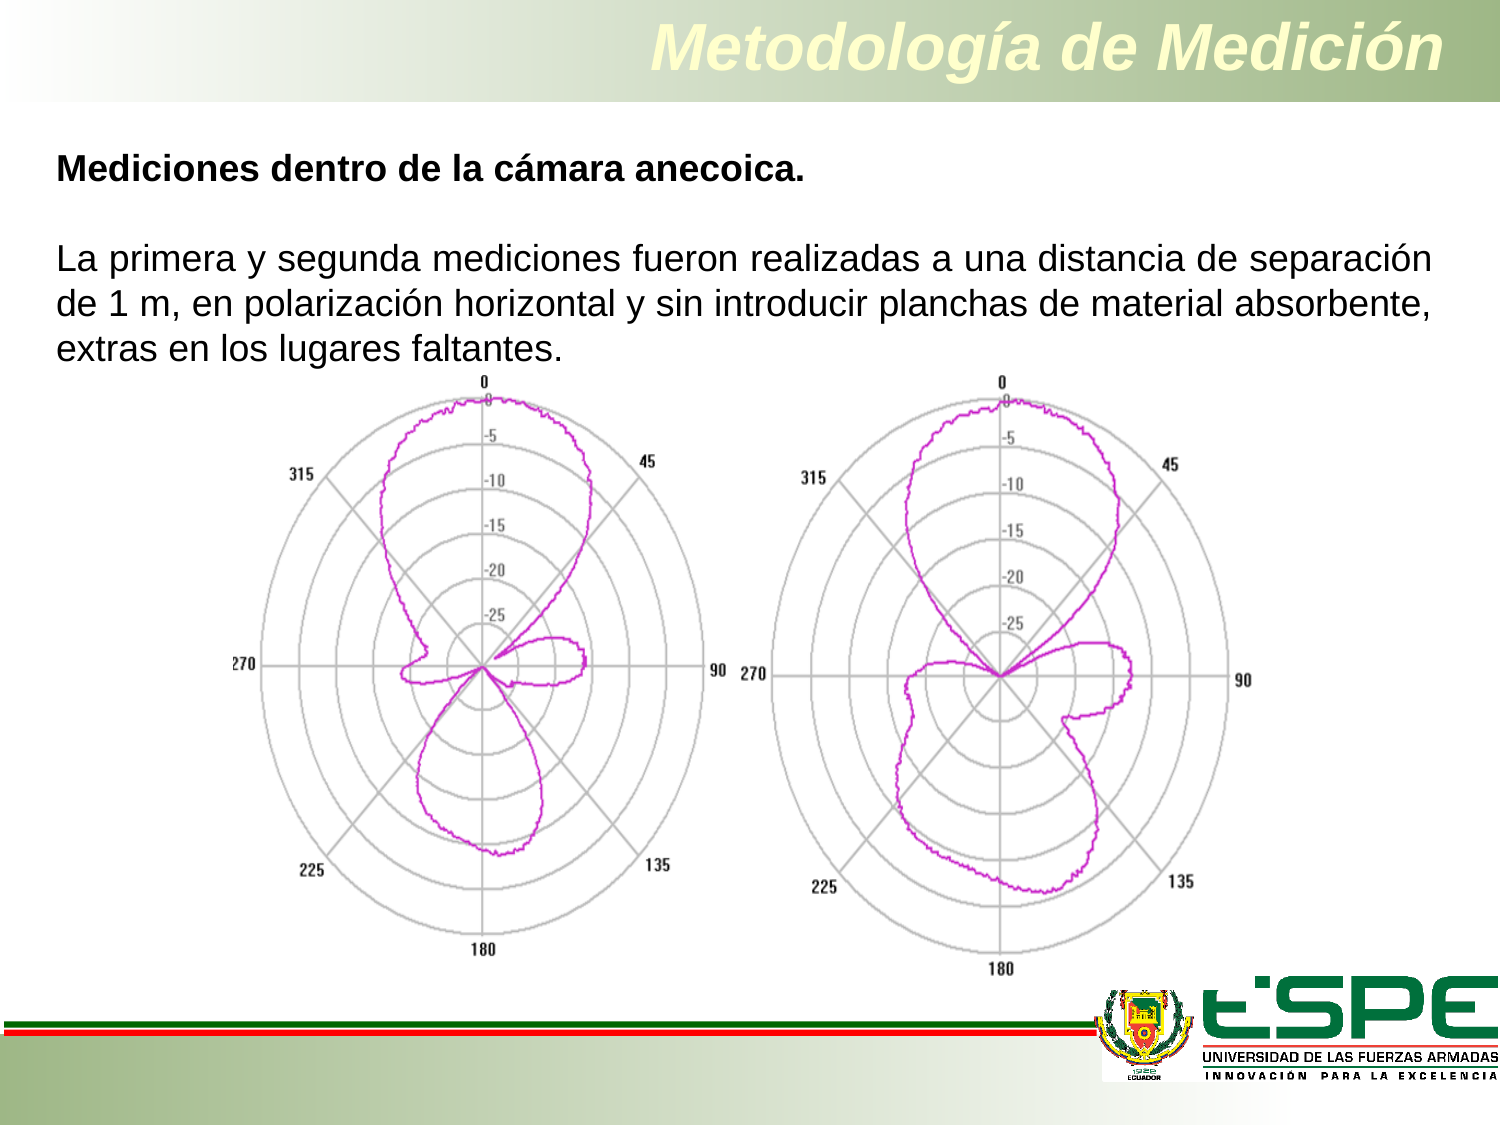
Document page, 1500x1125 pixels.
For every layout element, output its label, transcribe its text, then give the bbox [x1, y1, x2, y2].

picture [232, 374, 1256, 990]
text_box Mediciones dentro de la cámara anecoica. La primera y segunda mediciones fueron realizadas a una distancia de separación de 1 m, en polarización horizontal y sin introducir planchas de material absorbente, extras en los lugares faltantes. [41, 137, 1447, 377]
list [1094, 975, 1499, 1081]
title Metodología de Medición [147, 0, 1498, 102]
